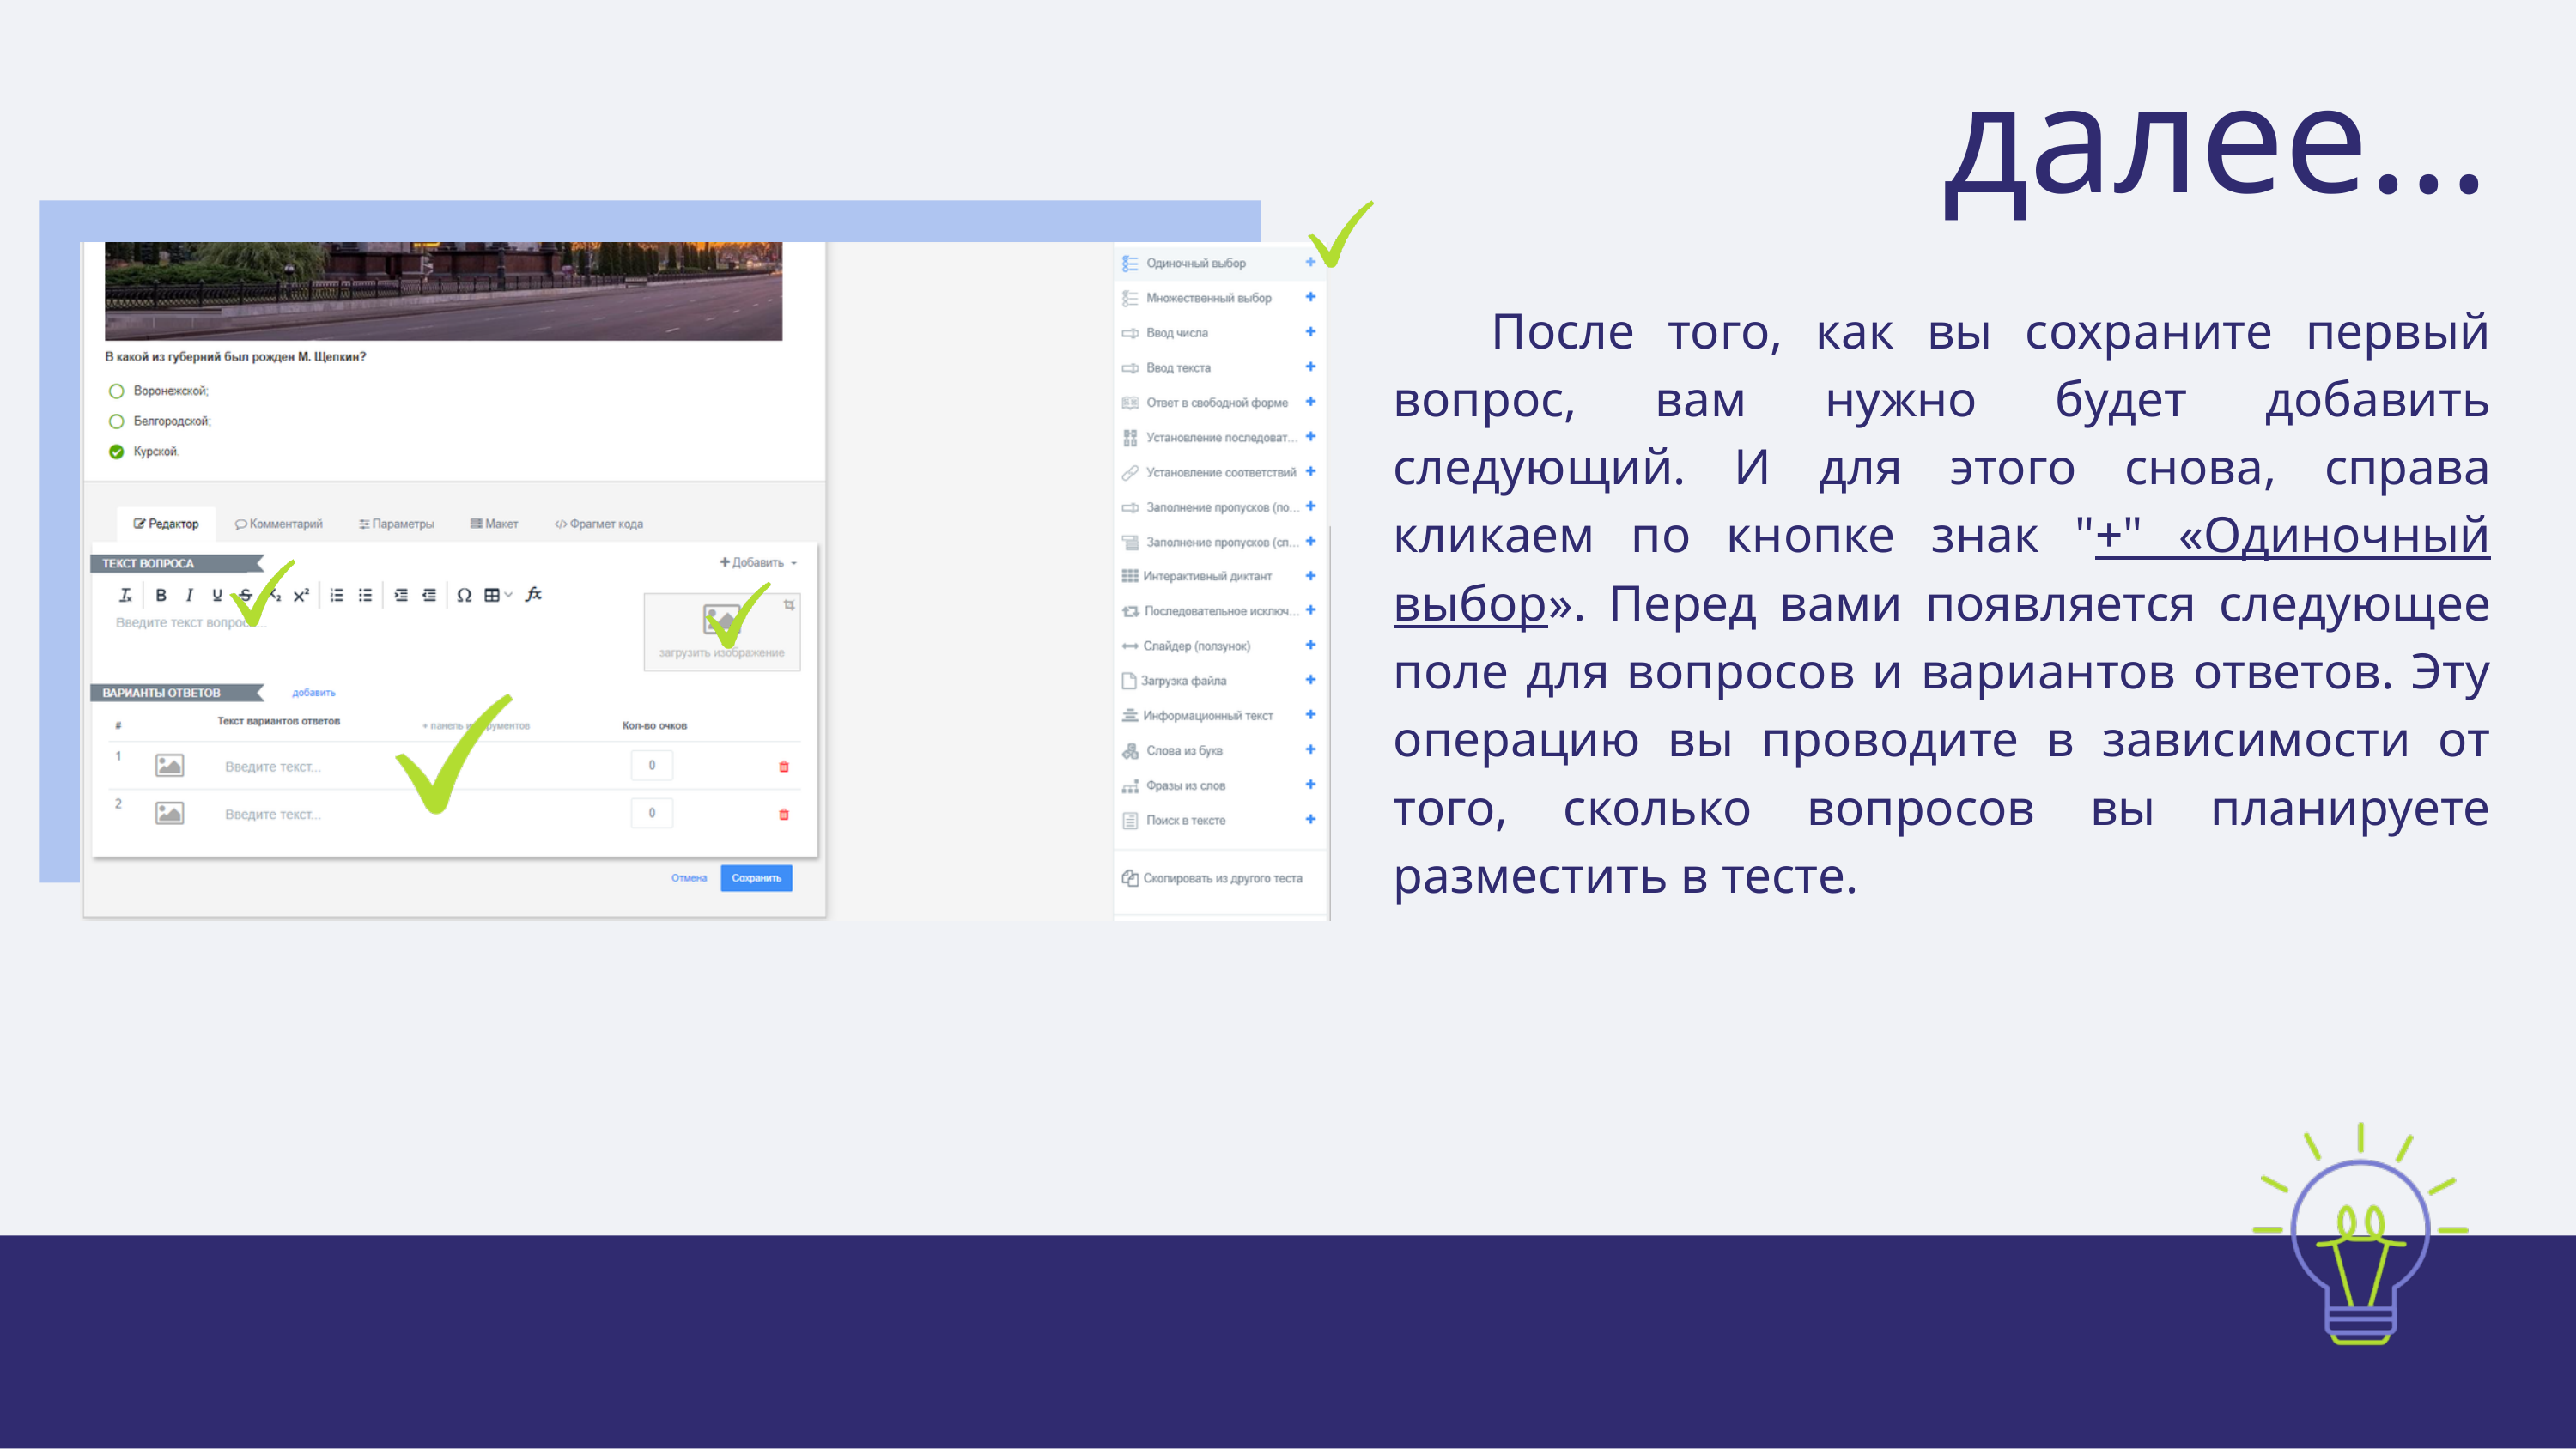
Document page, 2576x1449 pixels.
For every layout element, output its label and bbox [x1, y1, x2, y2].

text_box [0, 1235, 2142, 1449]
text_box [39, 200, 1261, 883]
picture [2146, 1020, 2576, 1449]
text_box [1393, 42, 2576, 840]
picture [79, 200, 1374, 921]
